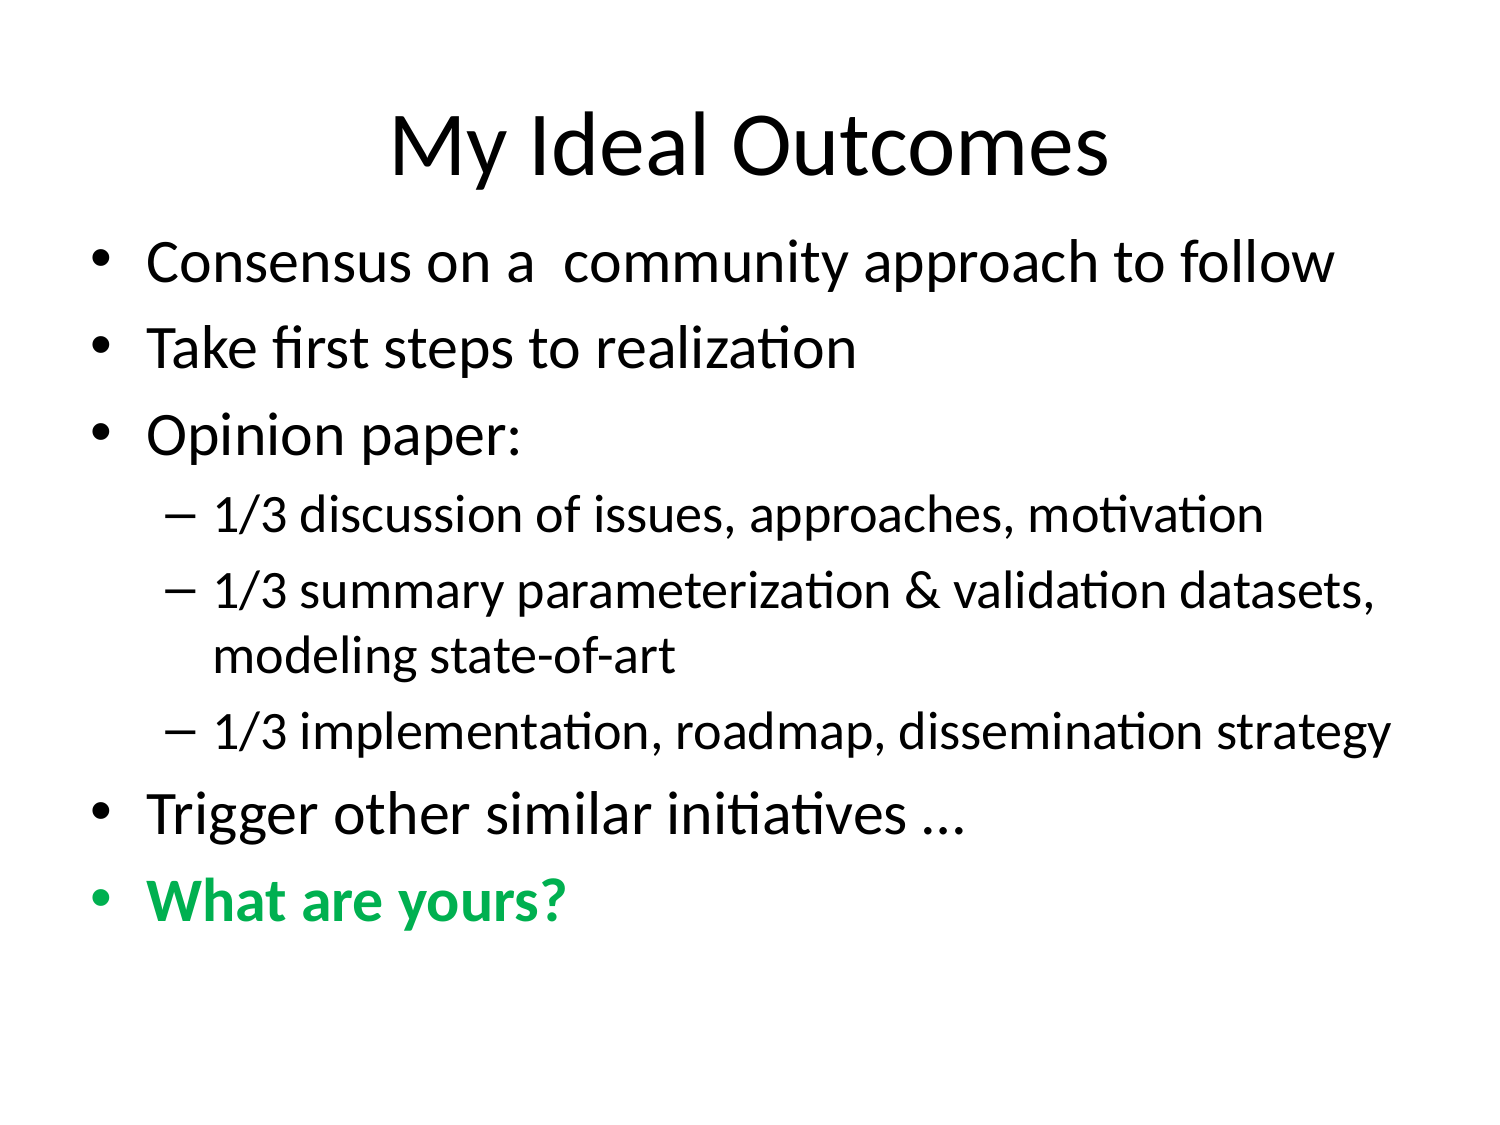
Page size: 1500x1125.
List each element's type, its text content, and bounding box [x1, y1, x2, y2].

list Consensus on a community approach to follow Take first steps to realization Opinion paper: 1/3 discussion of issues, approaches, motivation 1/3 summary parameterization & validation datasets, modeling state-of-art 1/3 implementation, roadmap, dissemination strategy Trigger other similar initiatives … What are yours? [75, 212, 1425, 1005]
title My Ideal Outcomes [75, 45, 1425, 212]
